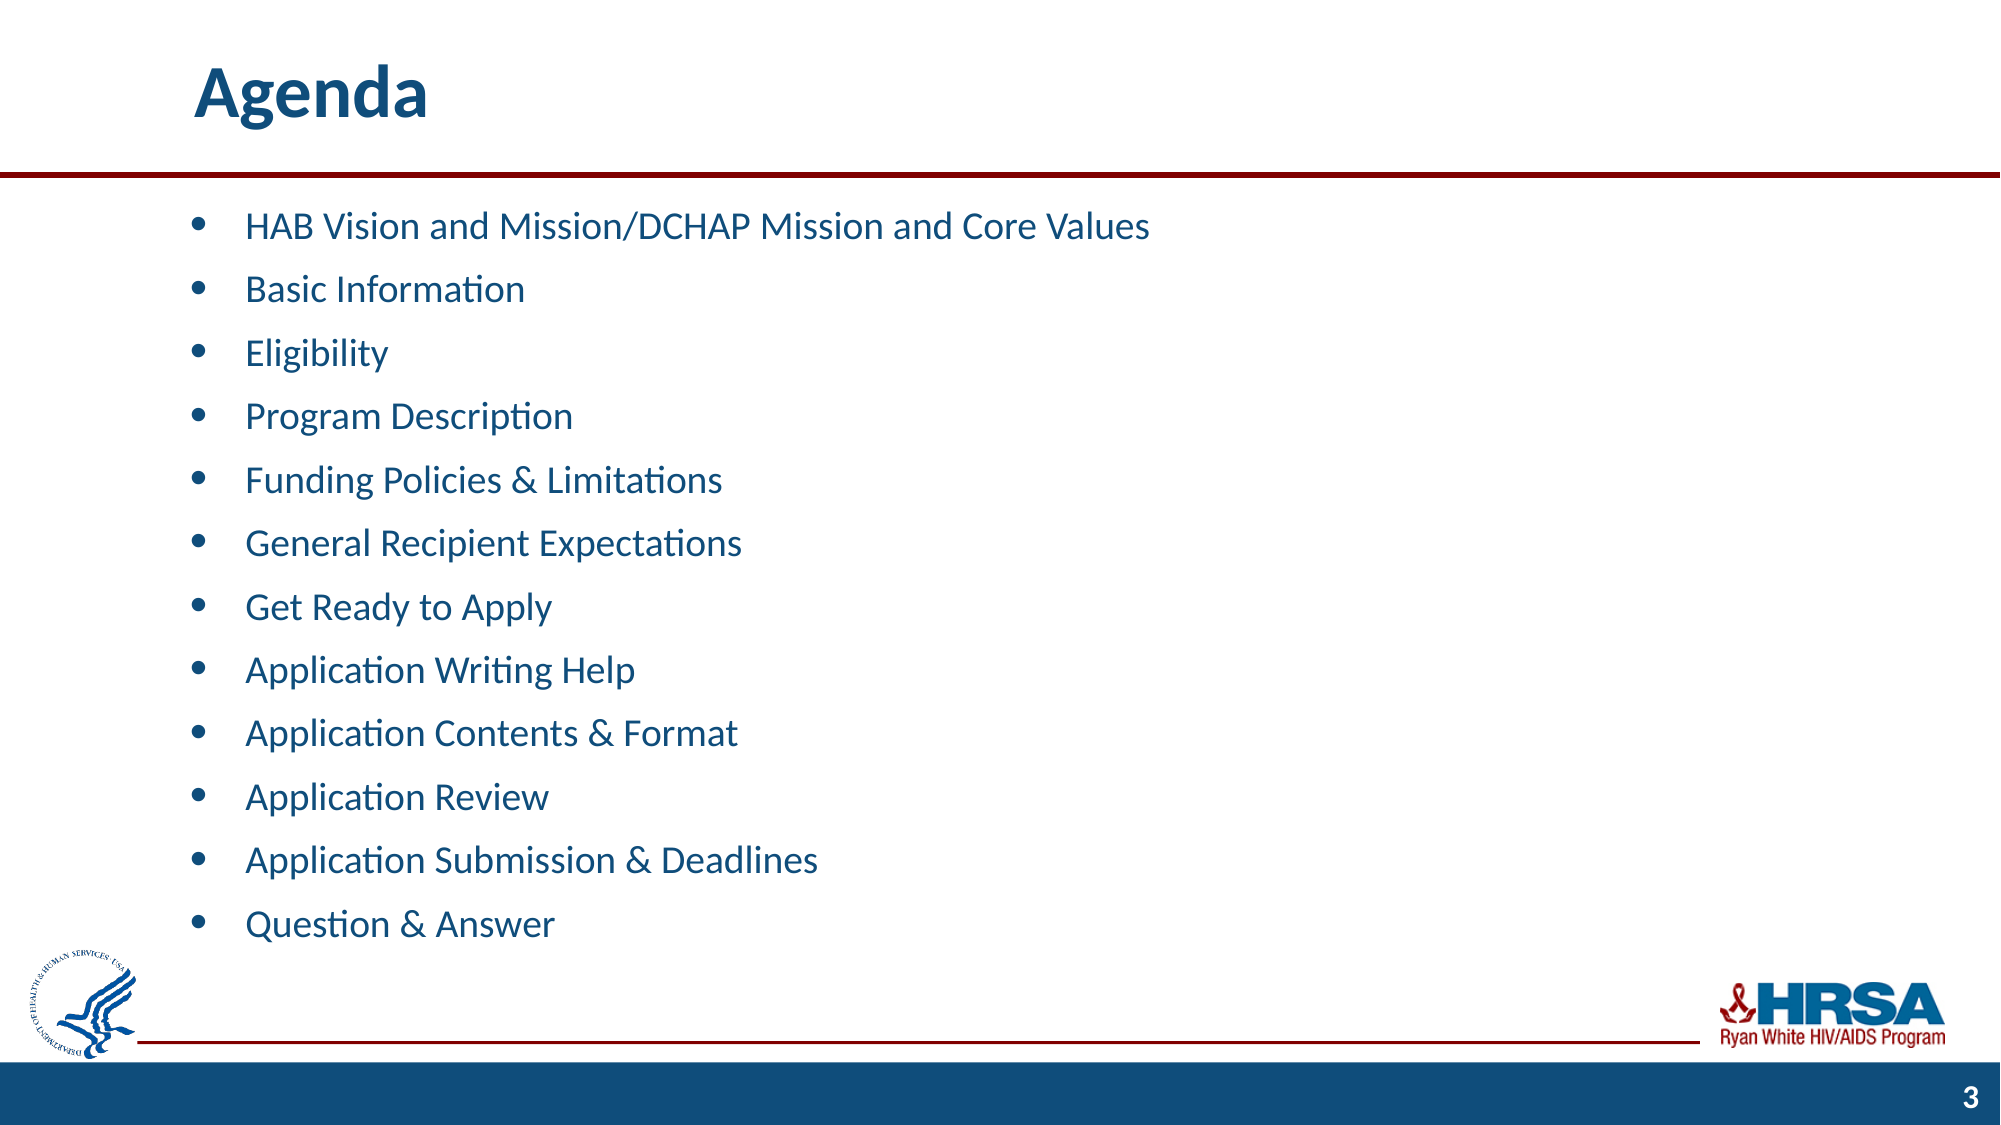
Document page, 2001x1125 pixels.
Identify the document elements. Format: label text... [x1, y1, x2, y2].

title Agenda [179, 0, 1863, 175]
picture [1720, 982, 1945, 1048]
slide_number 3 [1906, 1065, 1994, 1125]
list HAB Vision and Mission/DCHAP Mission and Core Values Basic Information Eligibility Program Description Funding Policies & Limitations General Recipient Expectations Get Ready to Apply Application Writing Help Application Contents & Format Application Review Application Submission & Deadlines Question & Answer [174, 192, 1863, 963]
picture [24, 946, 141, 1062]
